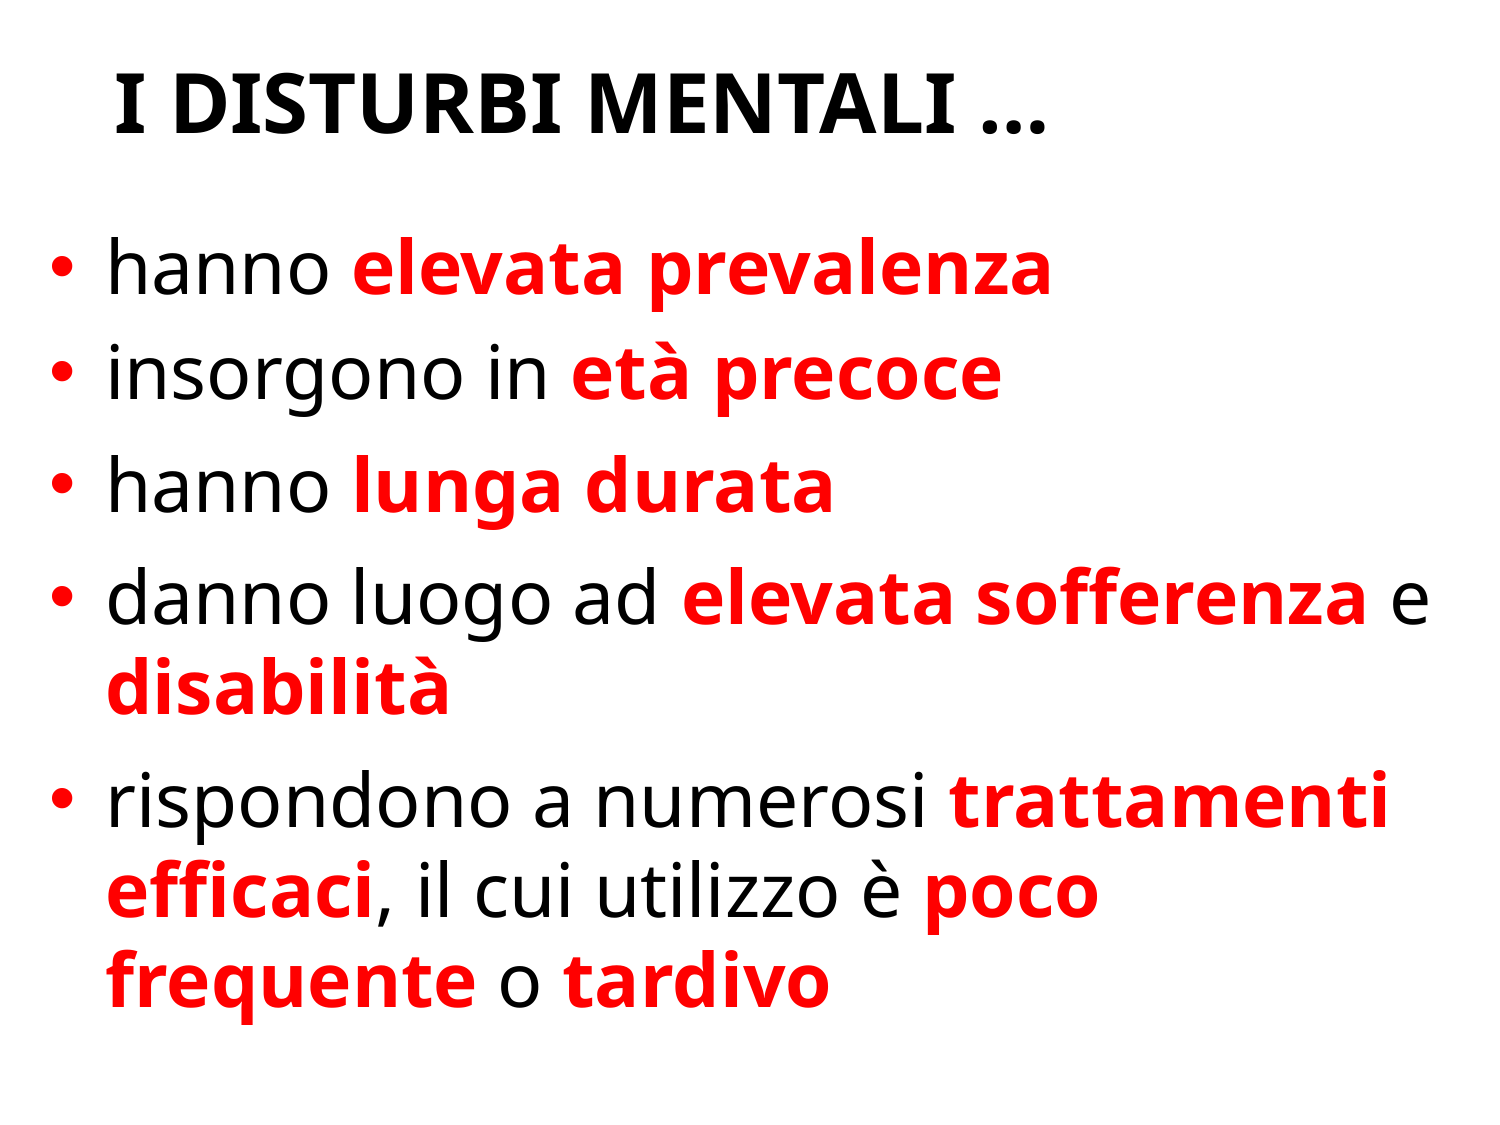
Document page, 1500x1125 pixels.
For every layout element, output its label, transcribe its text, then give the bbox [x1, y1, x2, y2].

text_box I DISTURBI MENTALI … [100, 42, 1441, 158]
list hanno elevata prevalenza insorgono in età precoce hanno lunga durata danno luogo ad elevata sofferenza e disabilità rispondono a numerosi trattamenti efficaci, il cui utilizzo è poco frequente o tardivo [34, 212, 1495, 1071]
